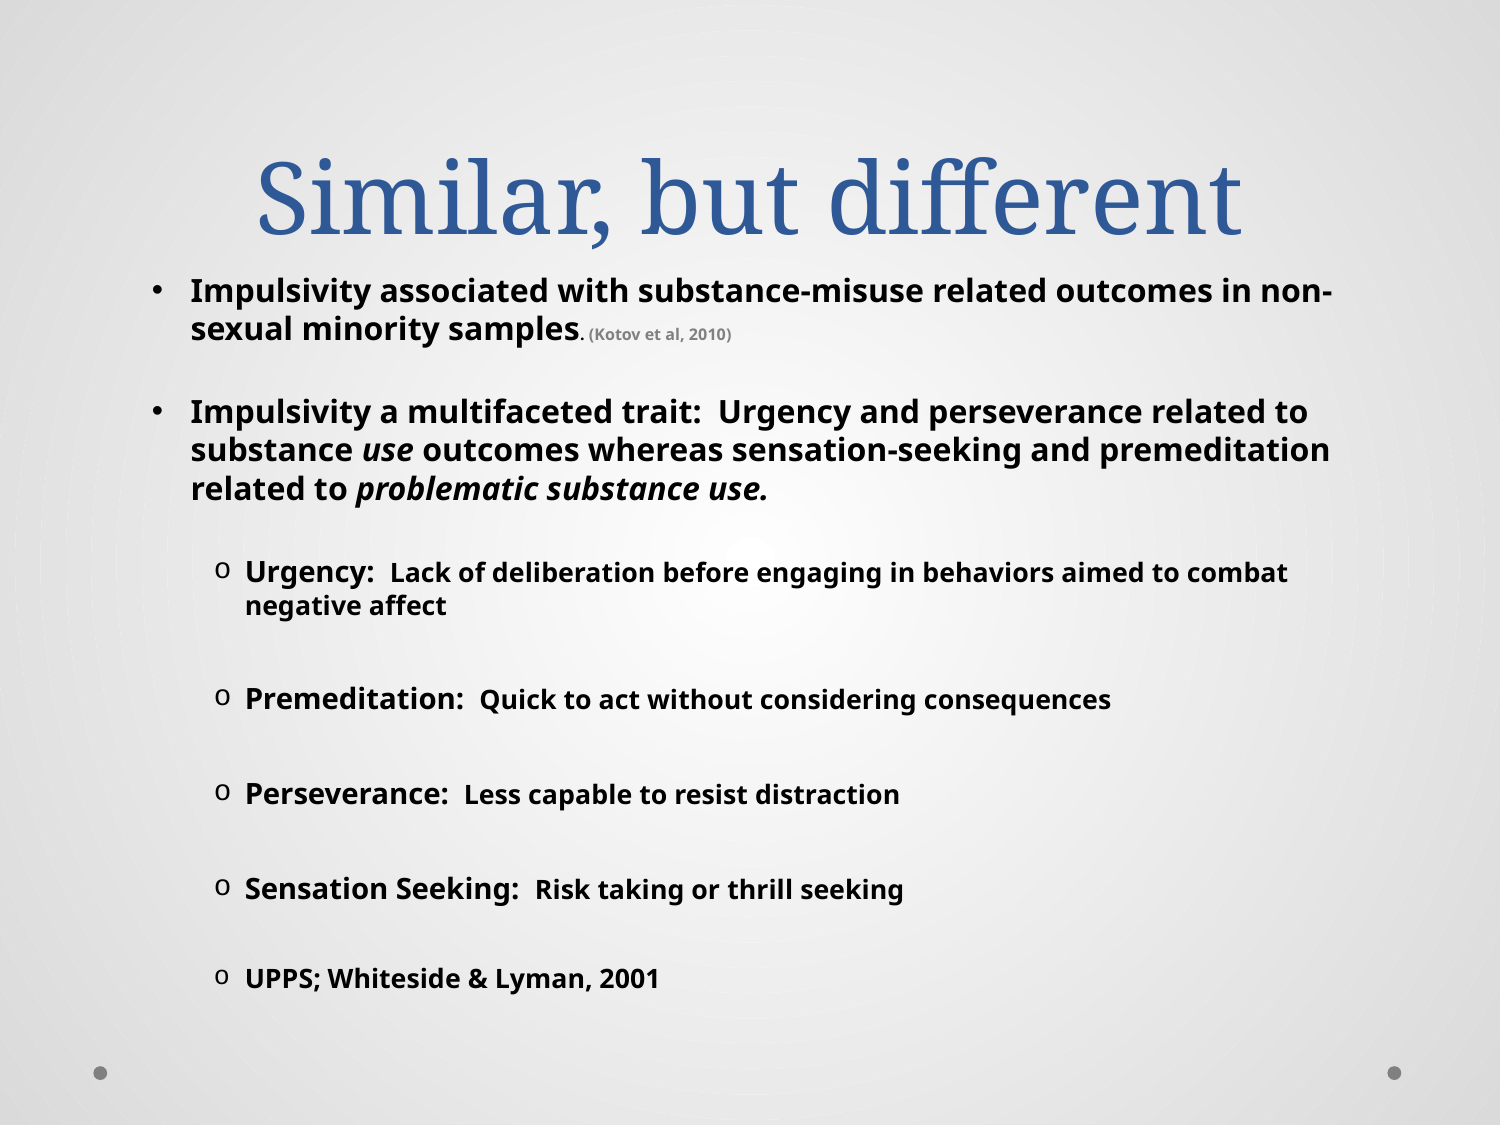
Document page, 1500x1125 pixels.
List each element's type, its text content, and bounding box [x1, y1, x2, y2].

title Similar, but different [75, 0, 1425, 262]
list Impulsivity associated with substance-misuse related outcomes in non-sexual minority samples. (Kotov et al, 2010) Impulsivity a multifaceted trait: Urgency and perseverance related to substance use outcomes whereas sensation-seeking and premeditation related to problematic substance use. Urgency: Lack of deliberation before engaging in behaviors aimed to combat negative affect Premeditation: Quick to act without considering consequences Perseverance: Less capable to resist distraction Sensation Seeking: Risk taking or thrill seeking UPPS; Whiteside & Lyman, 2001 [75, 262, 1425, 1005]
